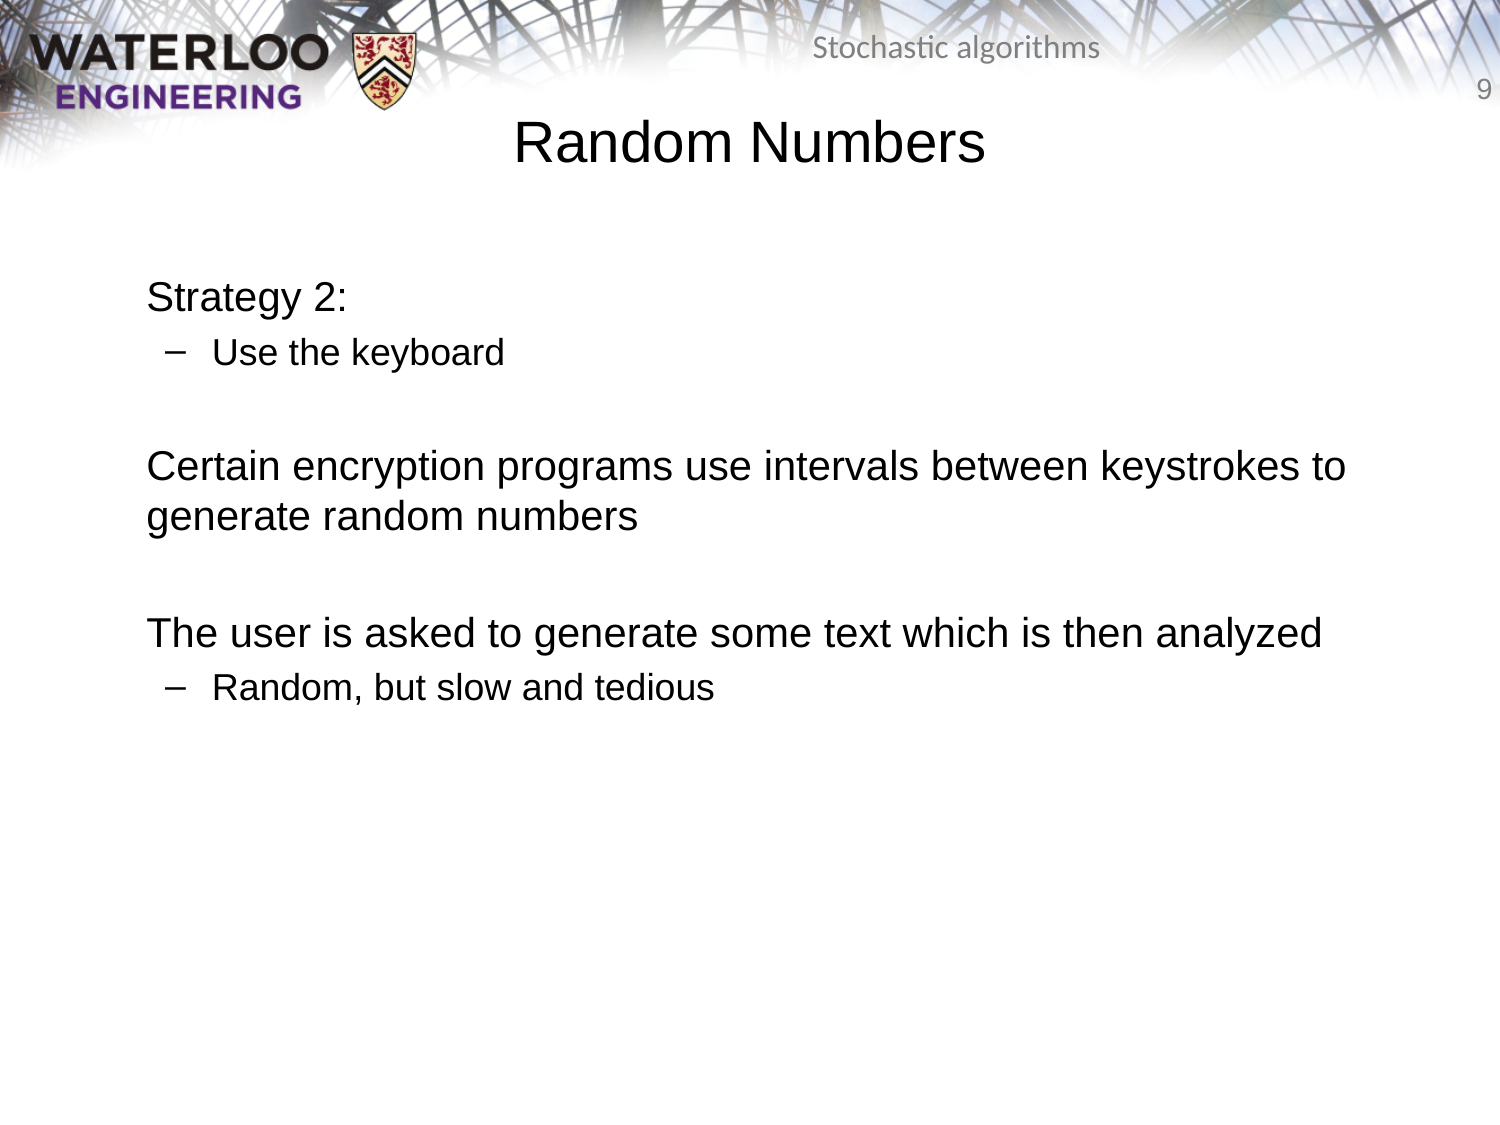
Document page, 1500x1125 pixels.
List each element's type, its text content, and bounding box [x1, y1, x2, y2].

list Strategy 2: Use the keyboard Certain encryption programs use intervals between keystrokes to generate random numbers The user is asked to generate some text which is then analyzed Random, but slow and tedious [74, 262, 1426, 1006]
title Random Numbers [74, 44, 1426, 233]
picture [0, 0, 1500, 1125]
